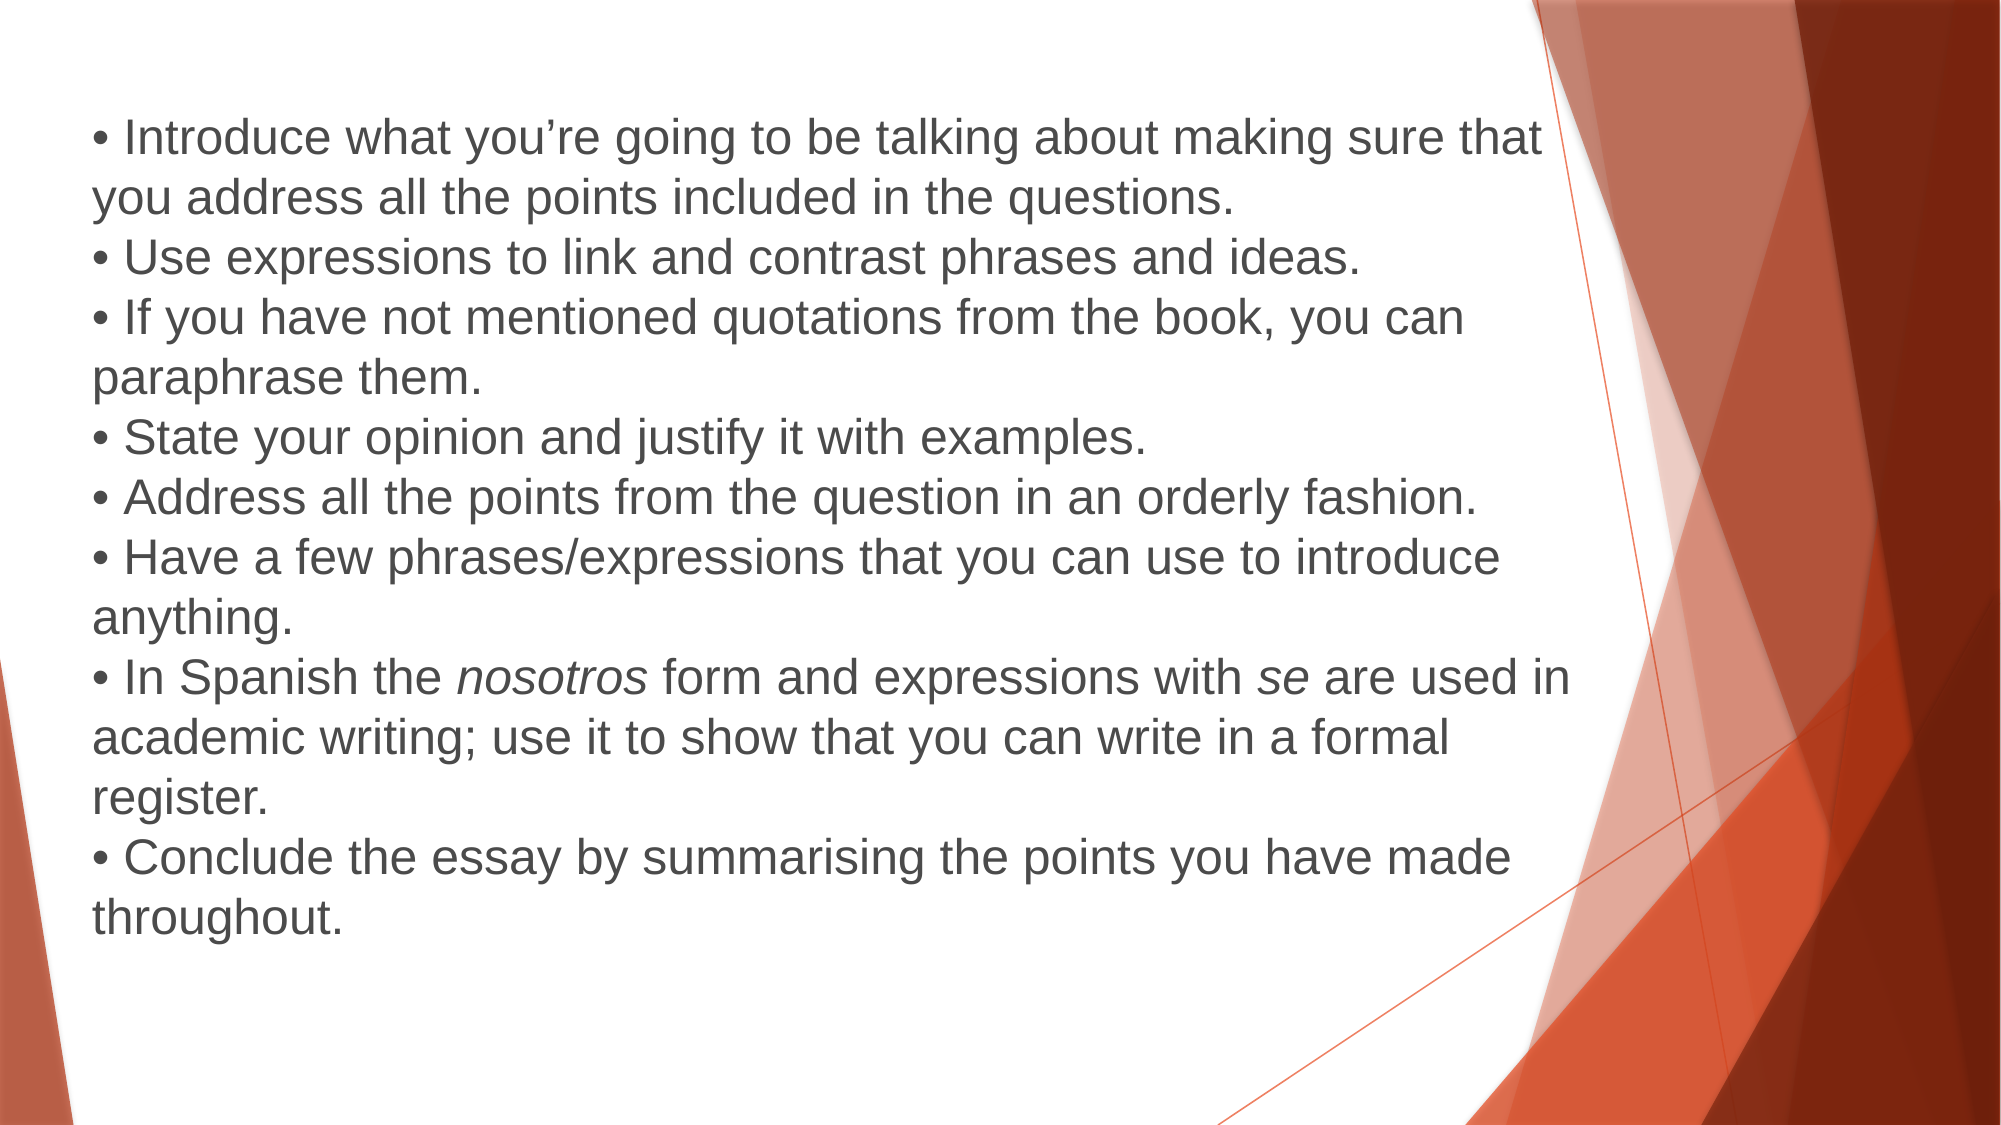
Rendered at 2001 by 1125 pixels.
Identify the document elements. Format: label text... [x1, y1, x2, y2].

text_box • Introduce what you’re going to be talking about making sure that you address all the points included in the questions. • Use expressions to link and contrast phrases and ideas. • If you have not mentioned quotations from the book, you can paraphrase them. • State your opinion and justify it with examples. • Address all the points from the question in an orderly fashion. • Have a few phrases/expressions that you can use to introduce anything. • In Spanish the nosotros form and expressions with se are used in academic writing; use it to show that you can write in a formal register. • Conclude the essay by summarising the points you have made throughout. [77, 97, 1627, 952]
